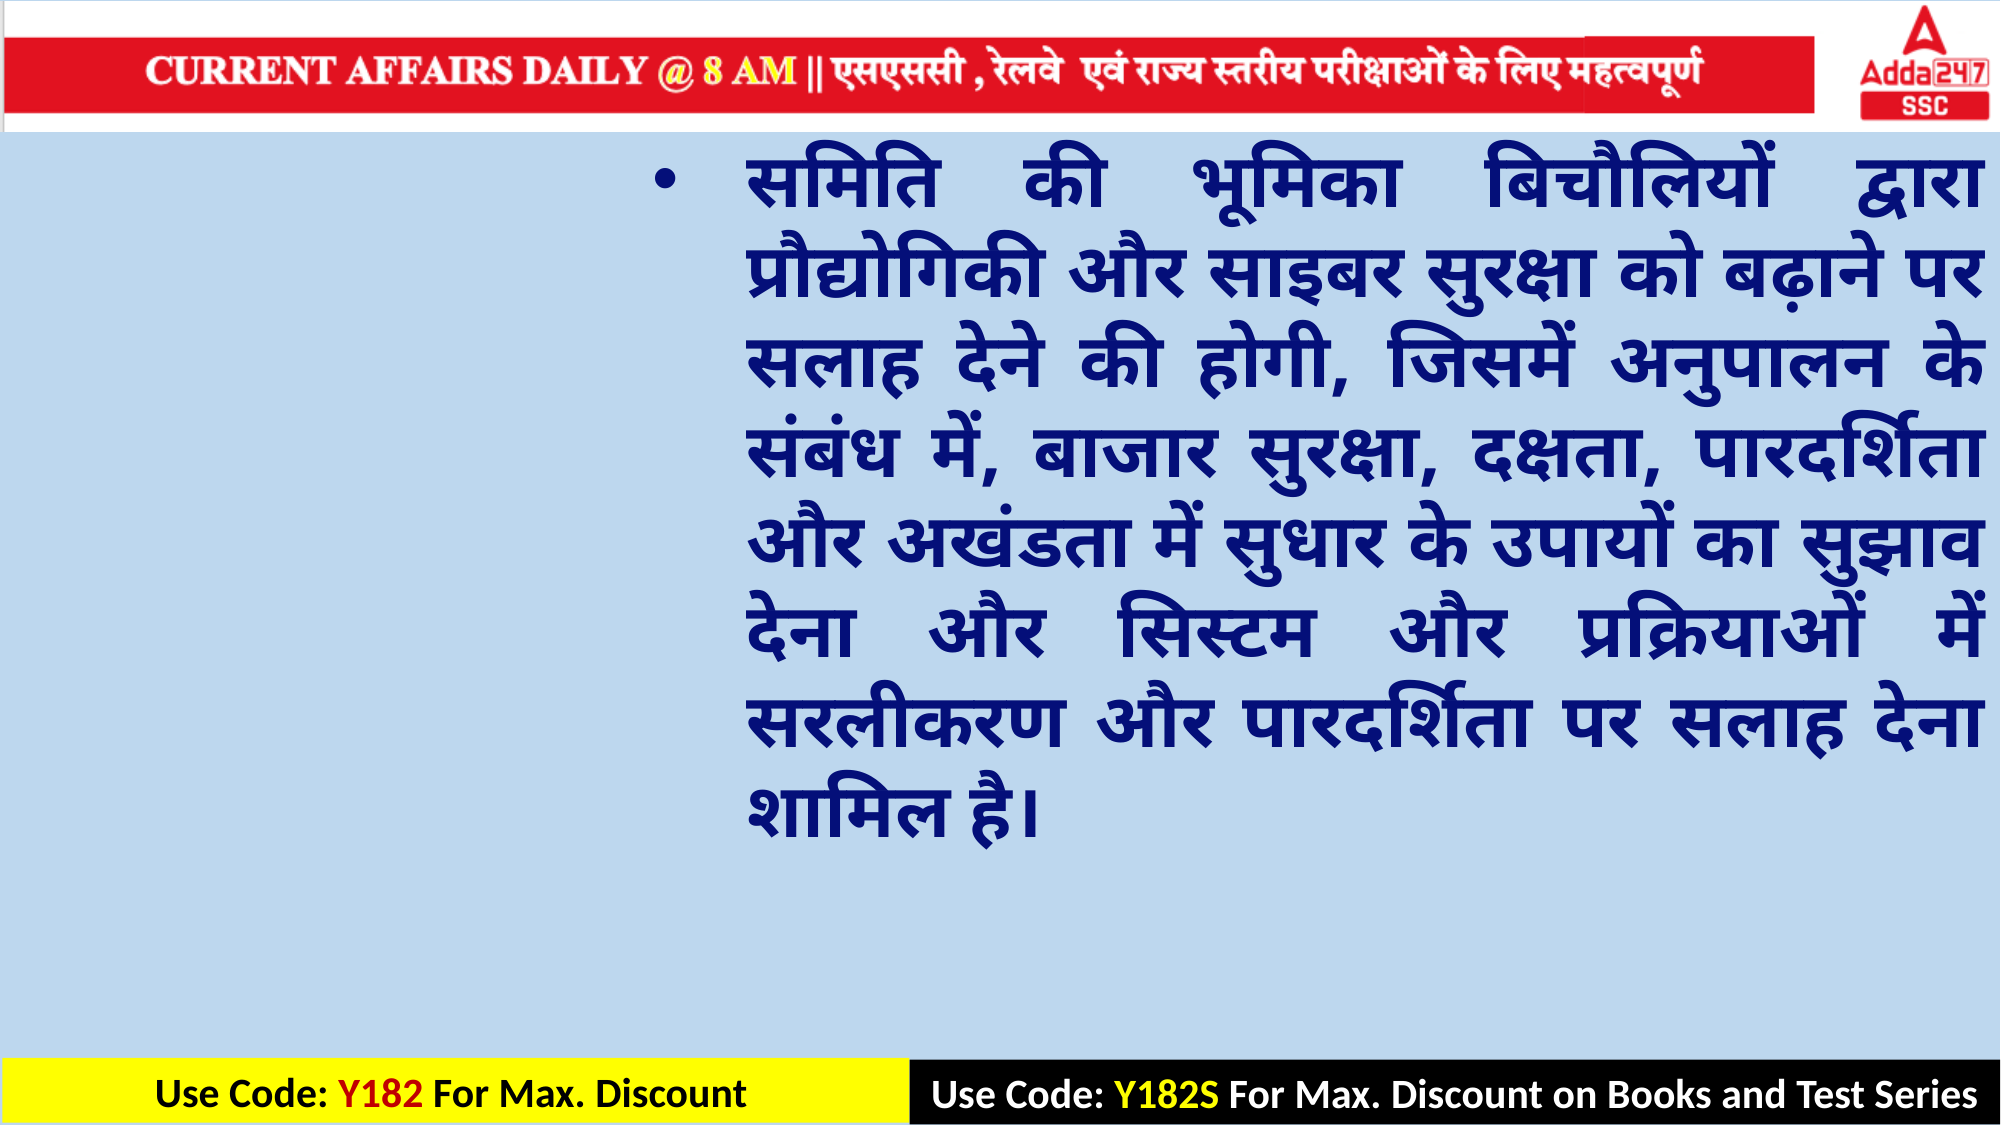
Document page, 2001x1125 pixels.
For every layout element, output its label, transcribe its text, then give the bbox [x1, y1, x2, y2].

picture [0, 1, 2000, 132]
text_box समिति की भूमिका बिचौलियों द्वारा प्रौद्योगिकी और साइबर सुरक्षा को बढ़ाने पर सलाह देने की होगी, जिसमें अनुपालन के संबंध में, बाजार सुरक्षा, दक्षता, पारदर्शिता और अखंडता में सुधार के उपायों का सुझाव देना और सिस्टम और प्रक्रियाओं में सरलीकरण और पारदर्शिता पर सलाह देना शामिल है। [637, 124, 2000, 860]
